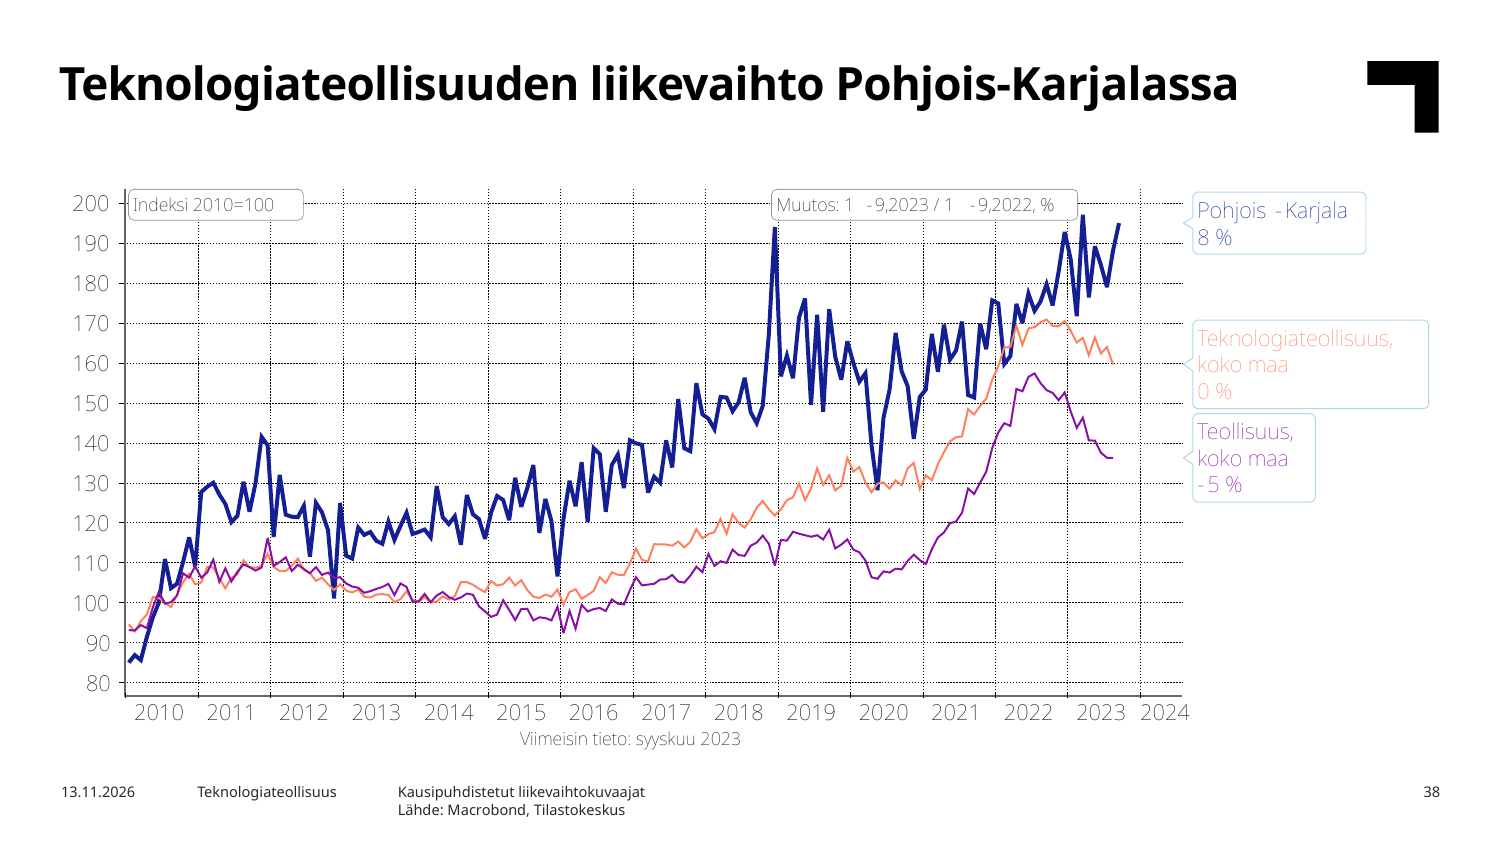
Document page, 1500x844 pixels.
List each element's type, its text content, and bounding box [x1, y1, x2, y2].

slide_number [46, 775, 182, 803]
list Teknologiateollisuuden liikevaihto Pohjois-Karjalassa [41, 46, 1353, 181]
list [63, 180, 1438, 763]
footer Teknologiateollisuus [182, 775, 382, 803]
slide_number 38 [1313, 775, 1456, 803]
list Kausipuhdistetut liikevaihtokuvaajat Lähde: Macrobond, Tilastokeskus [382, 775, 871, 803]
